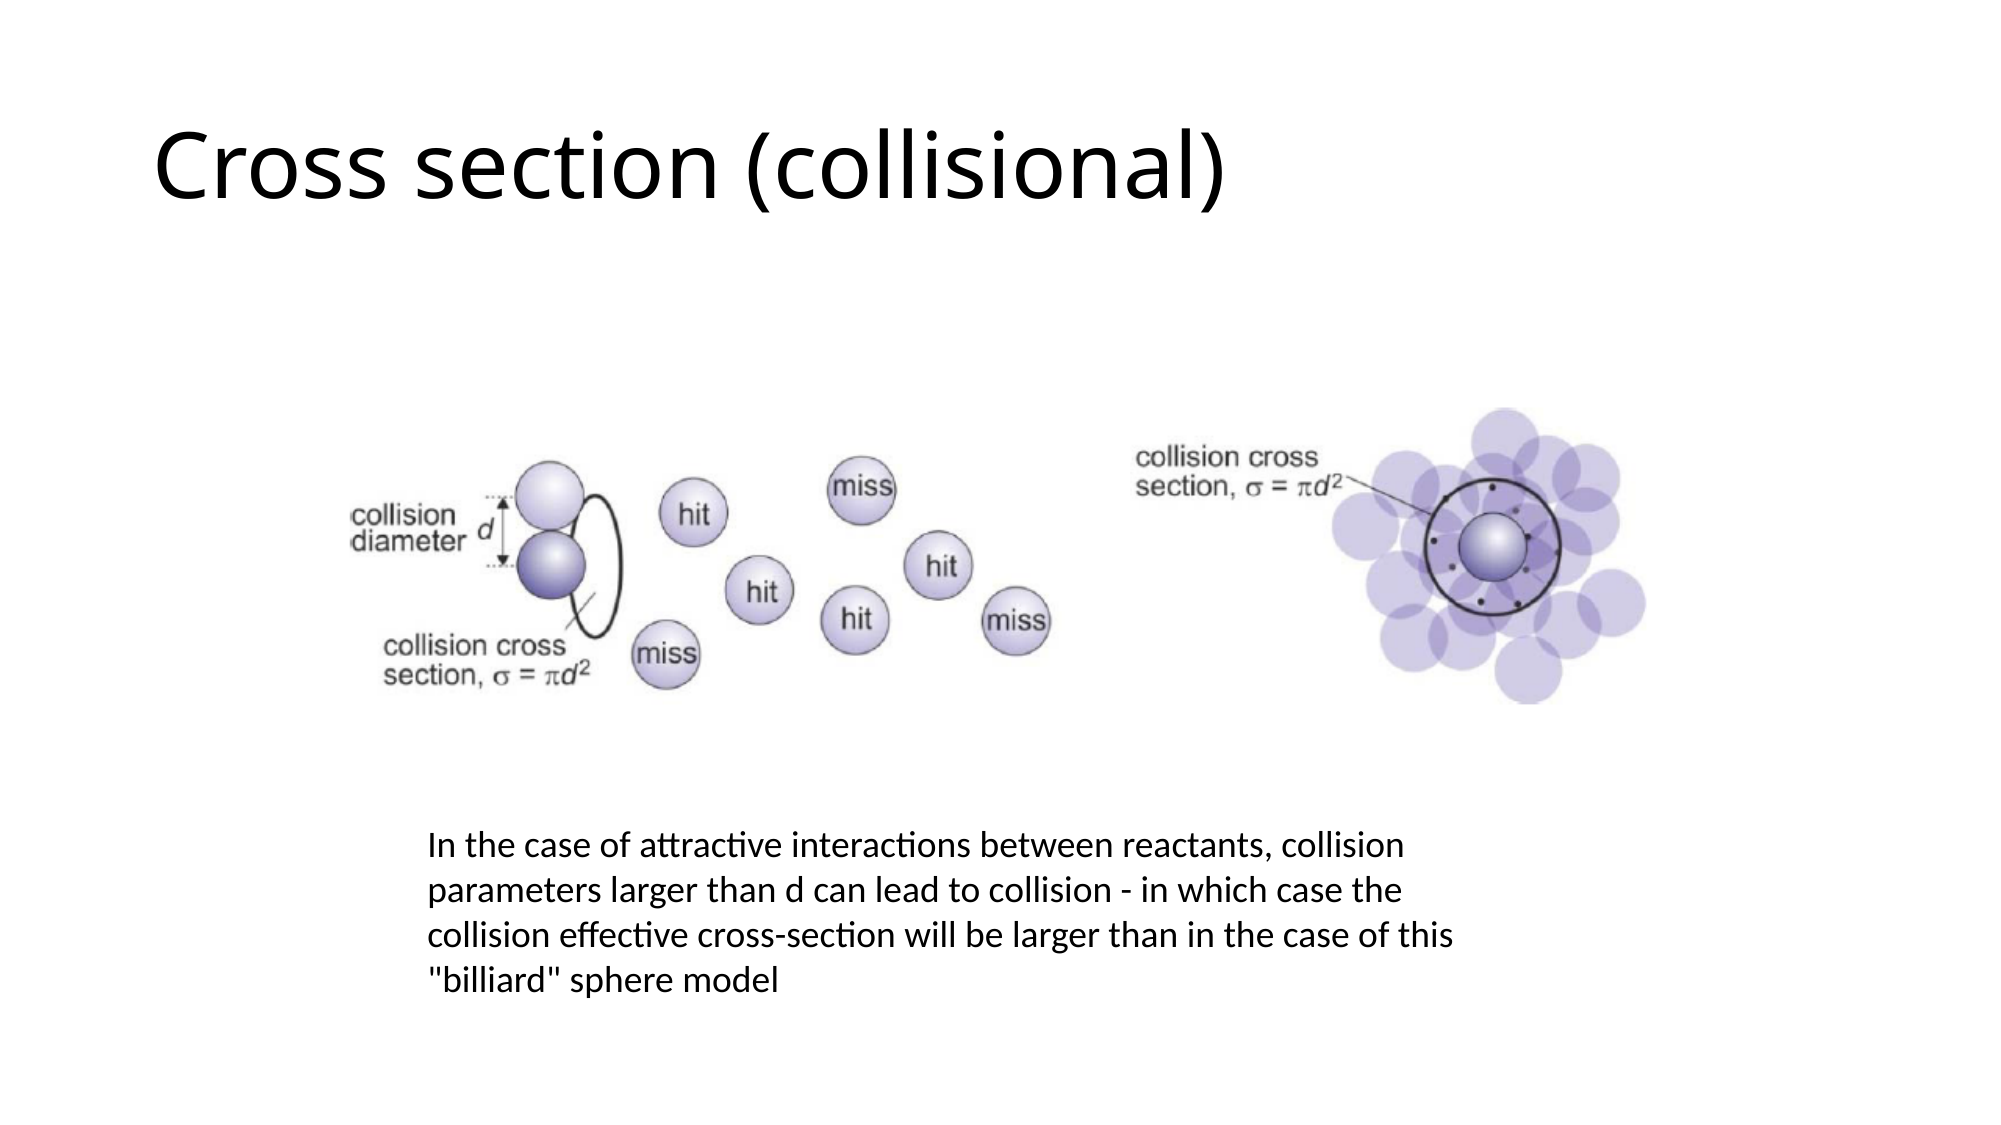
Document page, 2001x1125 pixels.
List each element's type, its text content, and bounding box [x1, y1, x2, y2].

title Cross section (collisional) [137, 59, 1863, 278]
text_box In the case of attractive interactions between reactants, collision parameters larger than d can lead to collision - in which case the collision effective cross-section will be larger than in the case of this "billiard" sphere model [412, 812, 1488, 1008]
picture [319, 389, 1681, 736]
